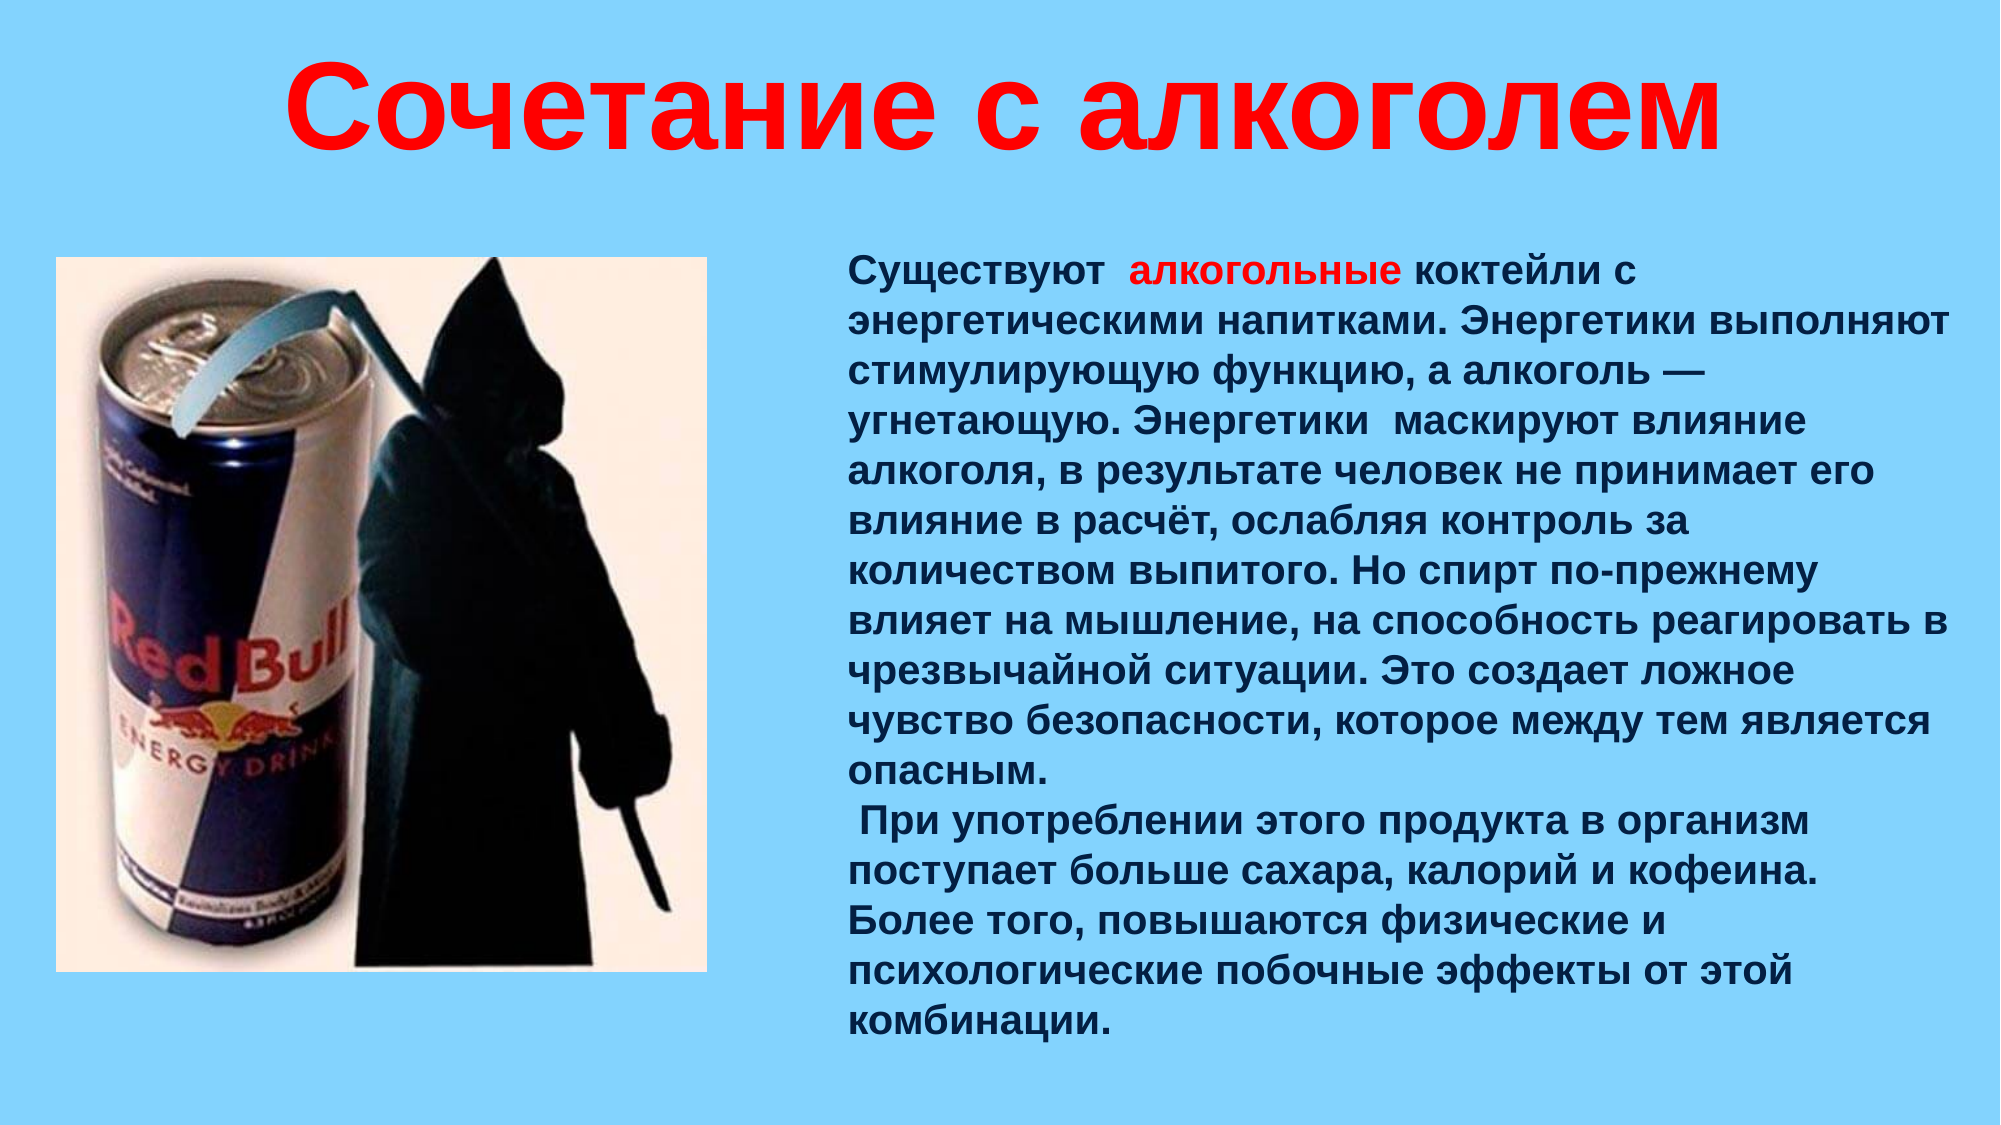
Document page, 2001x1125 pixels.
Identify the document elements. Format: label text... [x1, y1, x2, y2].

picture [56, 257, 707, 972]
title Сочетание с алкоголем [37, 0, 1972, 218]
text_box Существуют алкогольные коктейли с энергетическими напитками. Энергетики выполняют стимулирующую функцию, а алкоголь — угнетающую. Энергетики маскируют влияние алкоголя, в результате человек не принимает его влияние в расчёт, ослабляя контроль за количеством выпитого. Но спирт по-прежнему влияет на мышление, на способность реагировать в чрезвычайной ситуации. Это создает ложное чувство безопасности, которое между тем является опасным. При употреблении этого продукта в организм поступает больше сахара, калорий и кофеина. Более того, повышаются физические и психологические побочные эффекты от этой комбинации. [832, 235, 1972, 1051]
